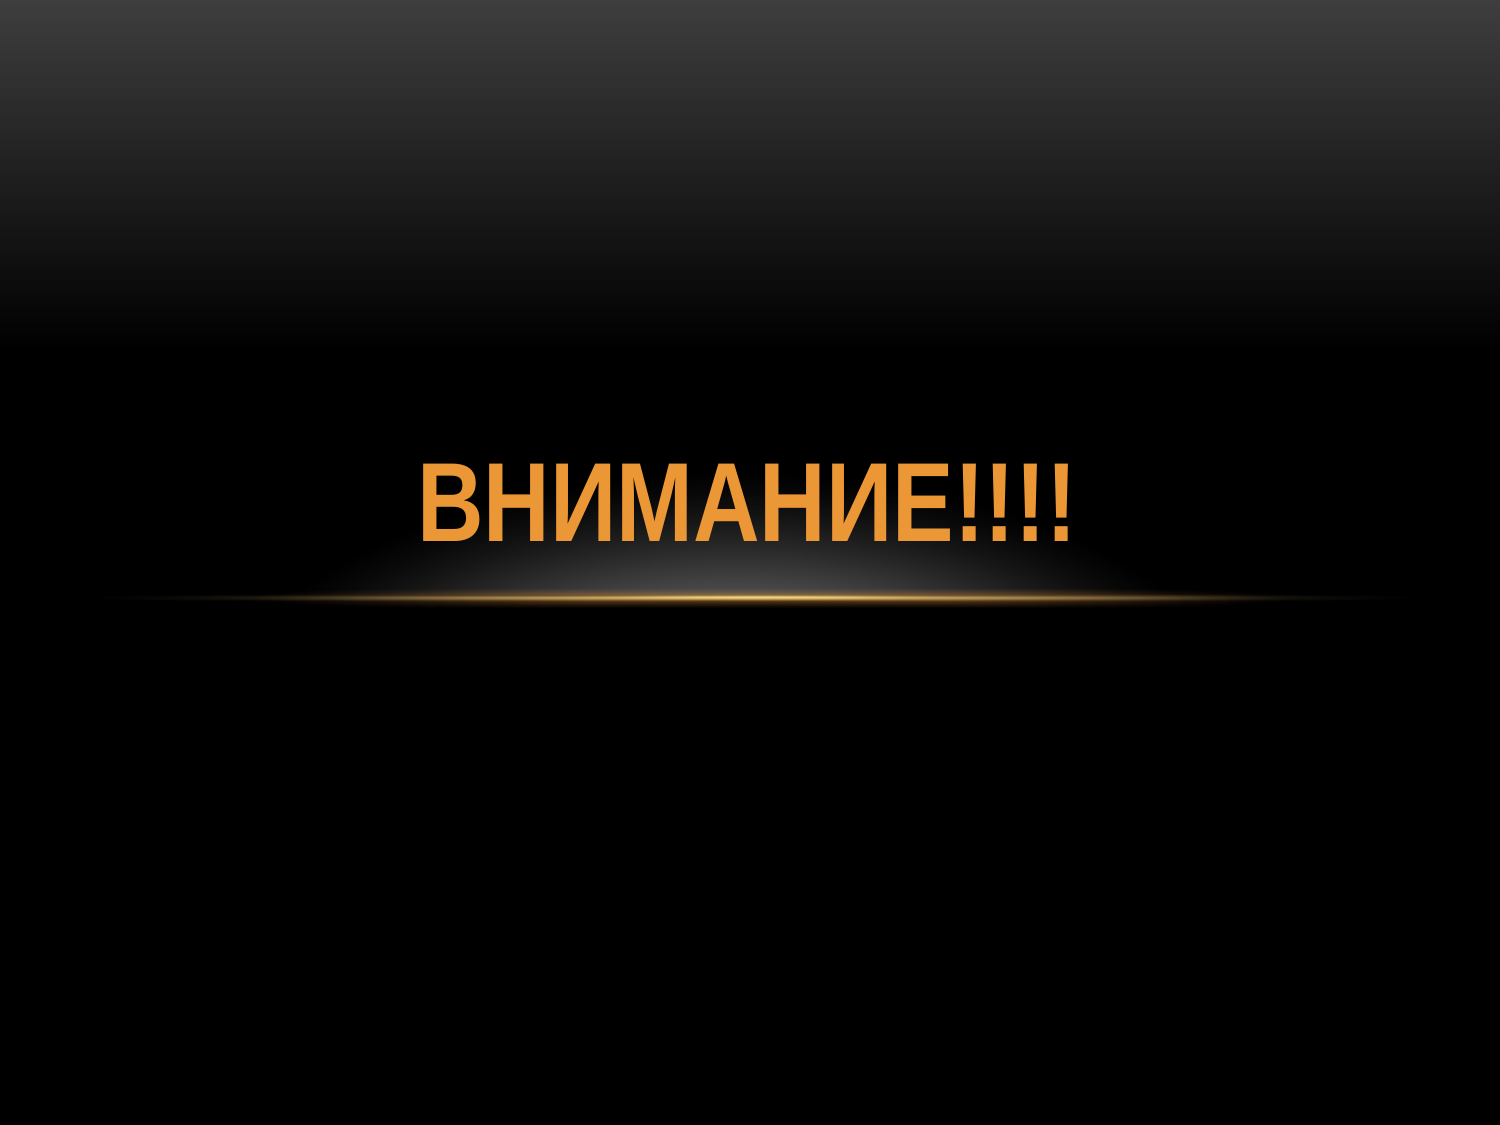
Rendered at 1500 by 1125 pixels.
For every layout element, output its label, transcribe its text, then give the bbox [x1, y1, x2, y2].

picture [0, 0, 1500, 750]
text_box Внимание!!!! [402, 421, 1093, 572]
